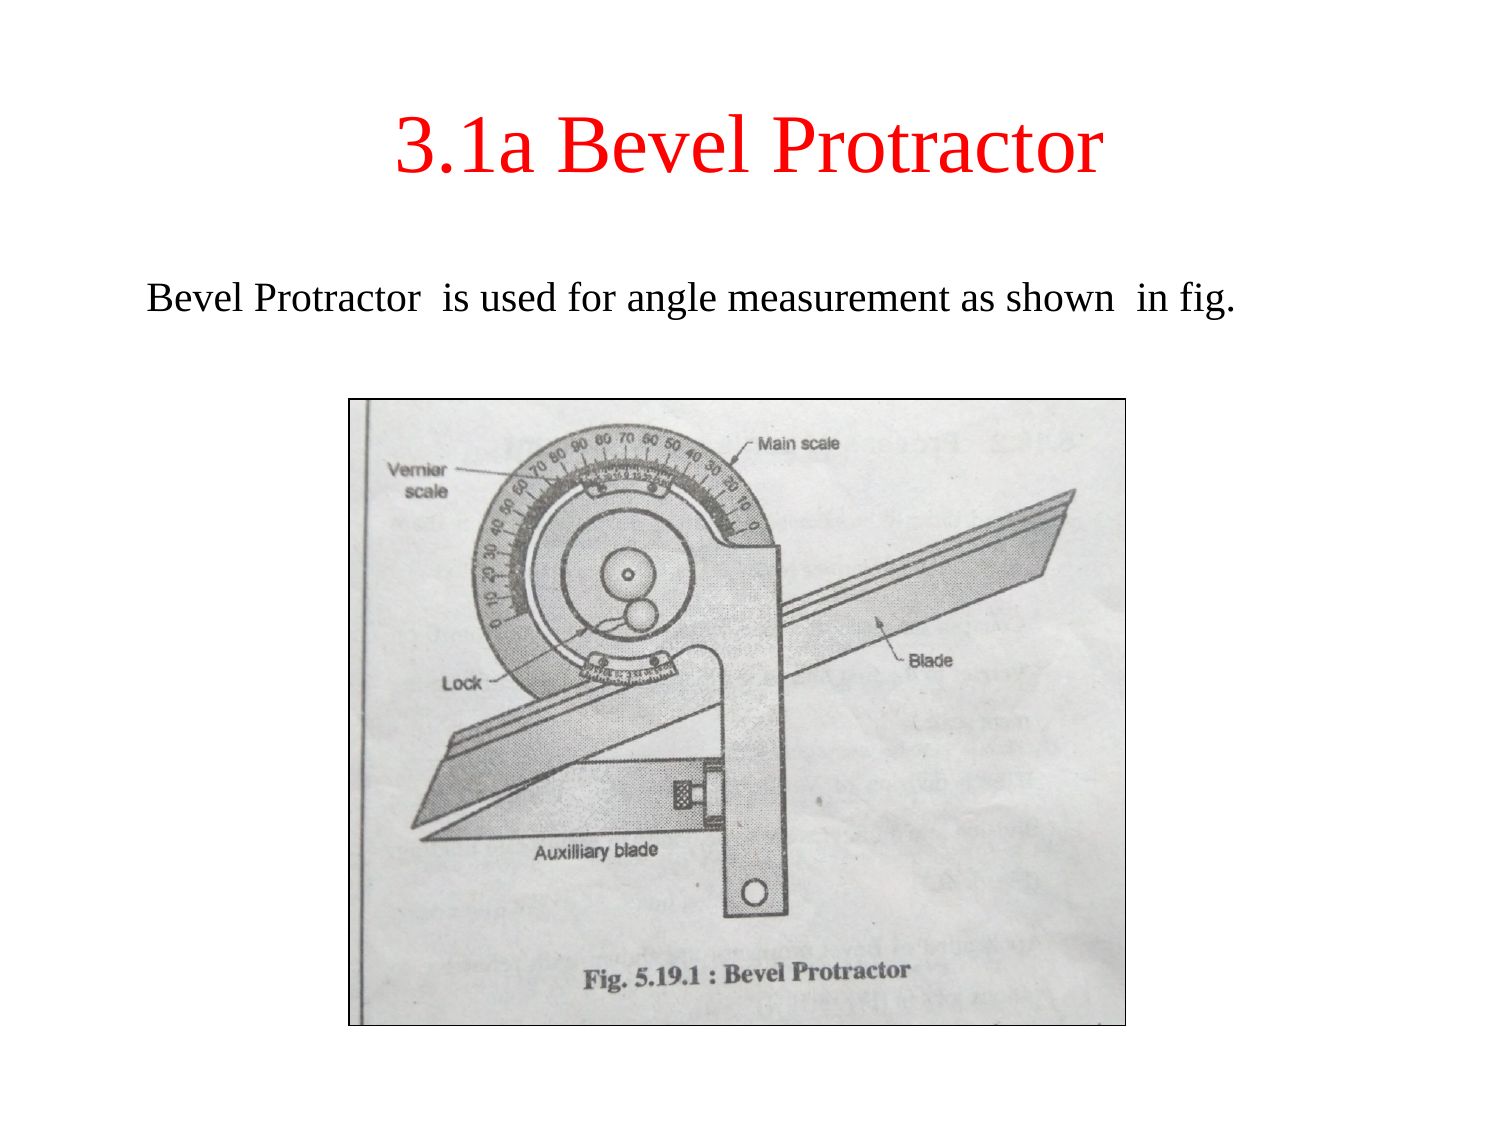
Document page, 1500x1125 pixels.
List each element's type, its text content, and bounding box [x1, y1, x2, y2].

title 3.1a Bevel Protractor [75, 45, 1425, 233]
list Bevel Protractor is used for angle measurement as shown in fig. [75, 262, 1425, 1005]
picture [349, 399, 1126, 1026]
